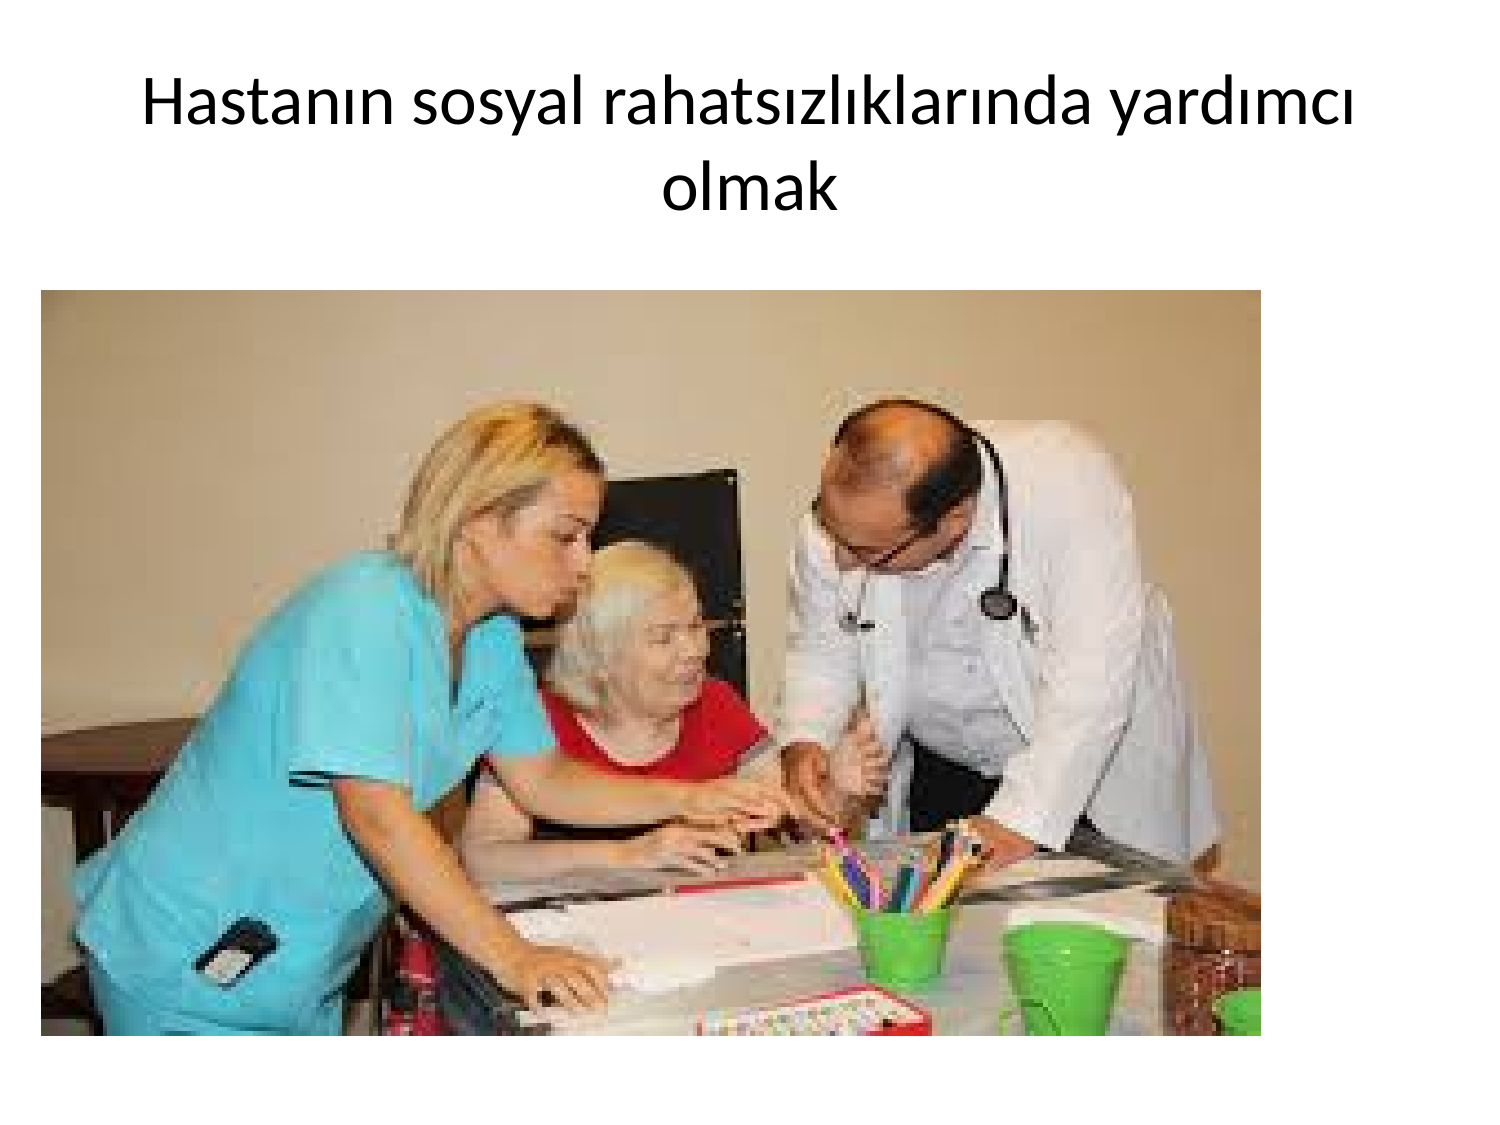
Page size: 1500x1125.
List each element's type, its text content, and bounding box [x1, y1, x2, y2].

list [40, 290, 1261, 1036]
title Hastanın sosyal rahatsızlıklarında yardımcı olmak [75, 45, 1425, 233]
